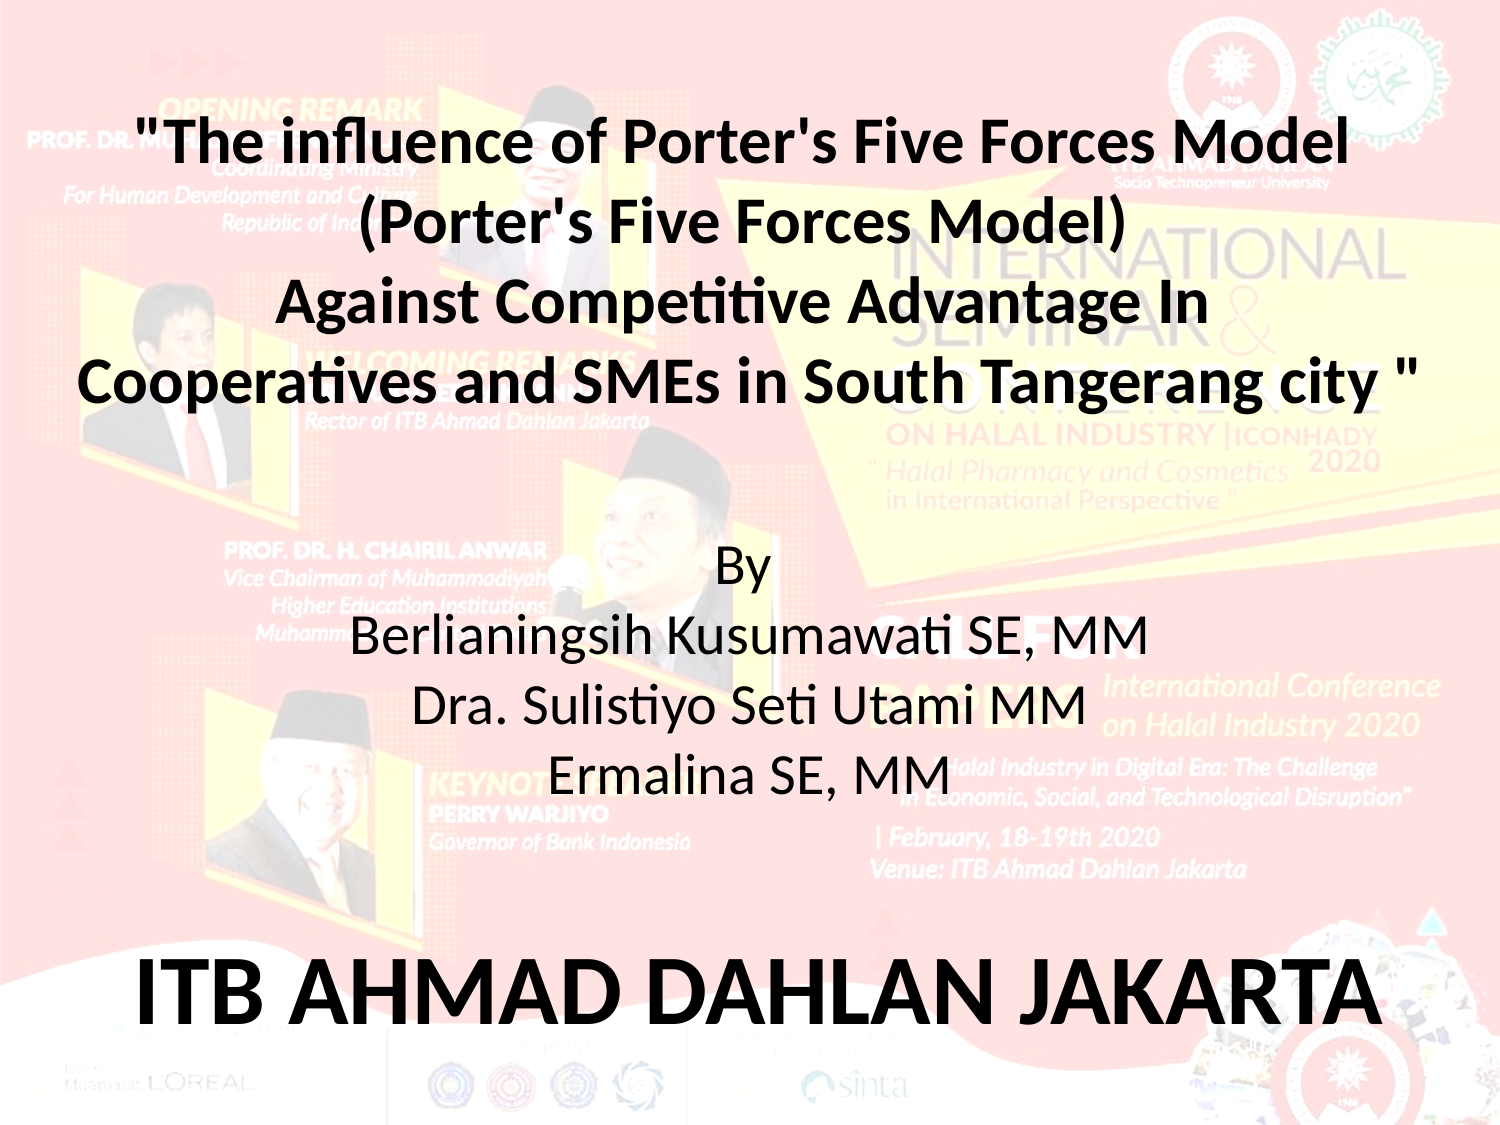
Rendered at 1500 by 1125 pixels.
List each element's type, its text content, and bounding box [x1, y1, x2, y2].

subtitle ITB AHMAD DAHLAN JAKARTA [56, 916, 1463, 1019]
text_box "The influence of Porter's Five Forces Model (Porter's Five Forces Model) Against Competitive Advantage In Cooperatives and SMEs in South Tangerang city " [62, 89, 1439, 425]
title By Berlianingsih Kusumawati SE, MM Dra. Sulistiyo Seti Utami MM Ermalina SE, MM [0, 498, 1500, 835]
